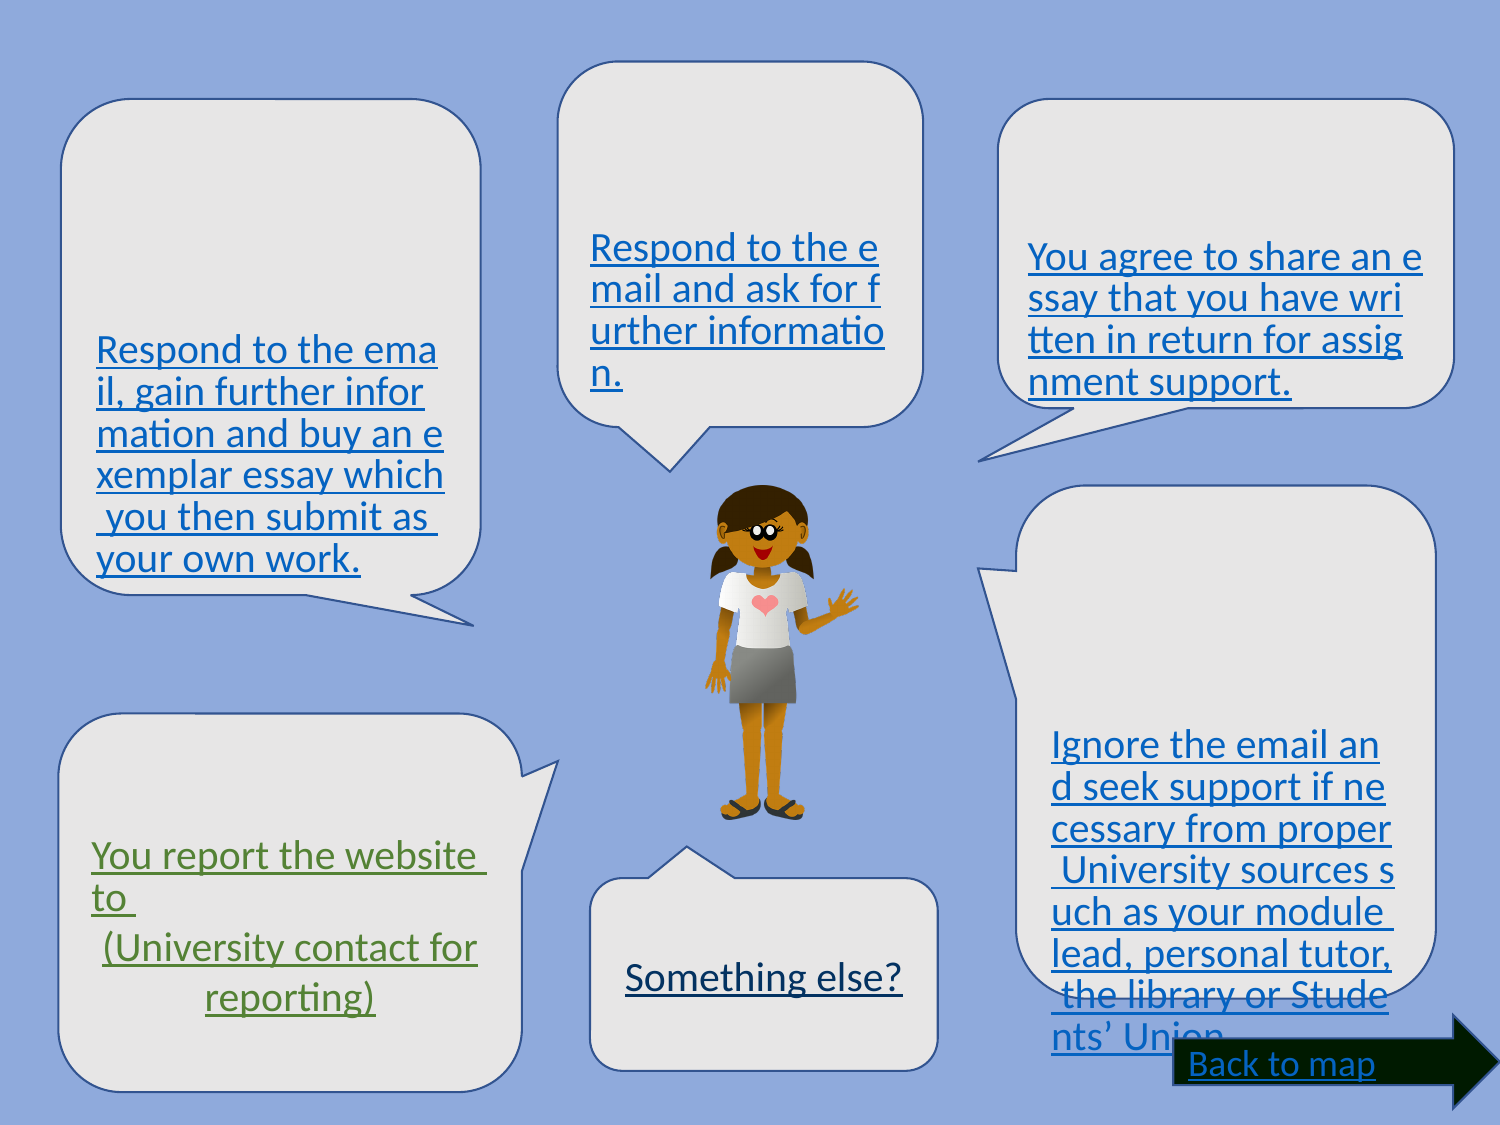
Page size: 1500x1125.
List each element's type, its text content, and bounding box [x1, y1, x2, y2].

text_box You report the website to (University contact for reporting) [57, 712, 560, 1094]
picture [698, 485, 866, 820]
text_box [1173, 1015, 1500, 1109]
text_box Ignore the email and seek support if necessary from proper University sources such as your module lead, personal tutor, the library or Students’ Union. [976, 484, 1437, 1000]
text_box You agree to share an essay that you have written in return for assignment support. [977, 97, 1456, 463]
text_box Respond to the email, gain further information and buy an exemplar essay which you then submit as your own work. [59, 97, 482, 627]
text_box Something else? [588, 845, 939, 1072]
text_box Respond to the email and ask for further information. [556, 60, 925, 474]
